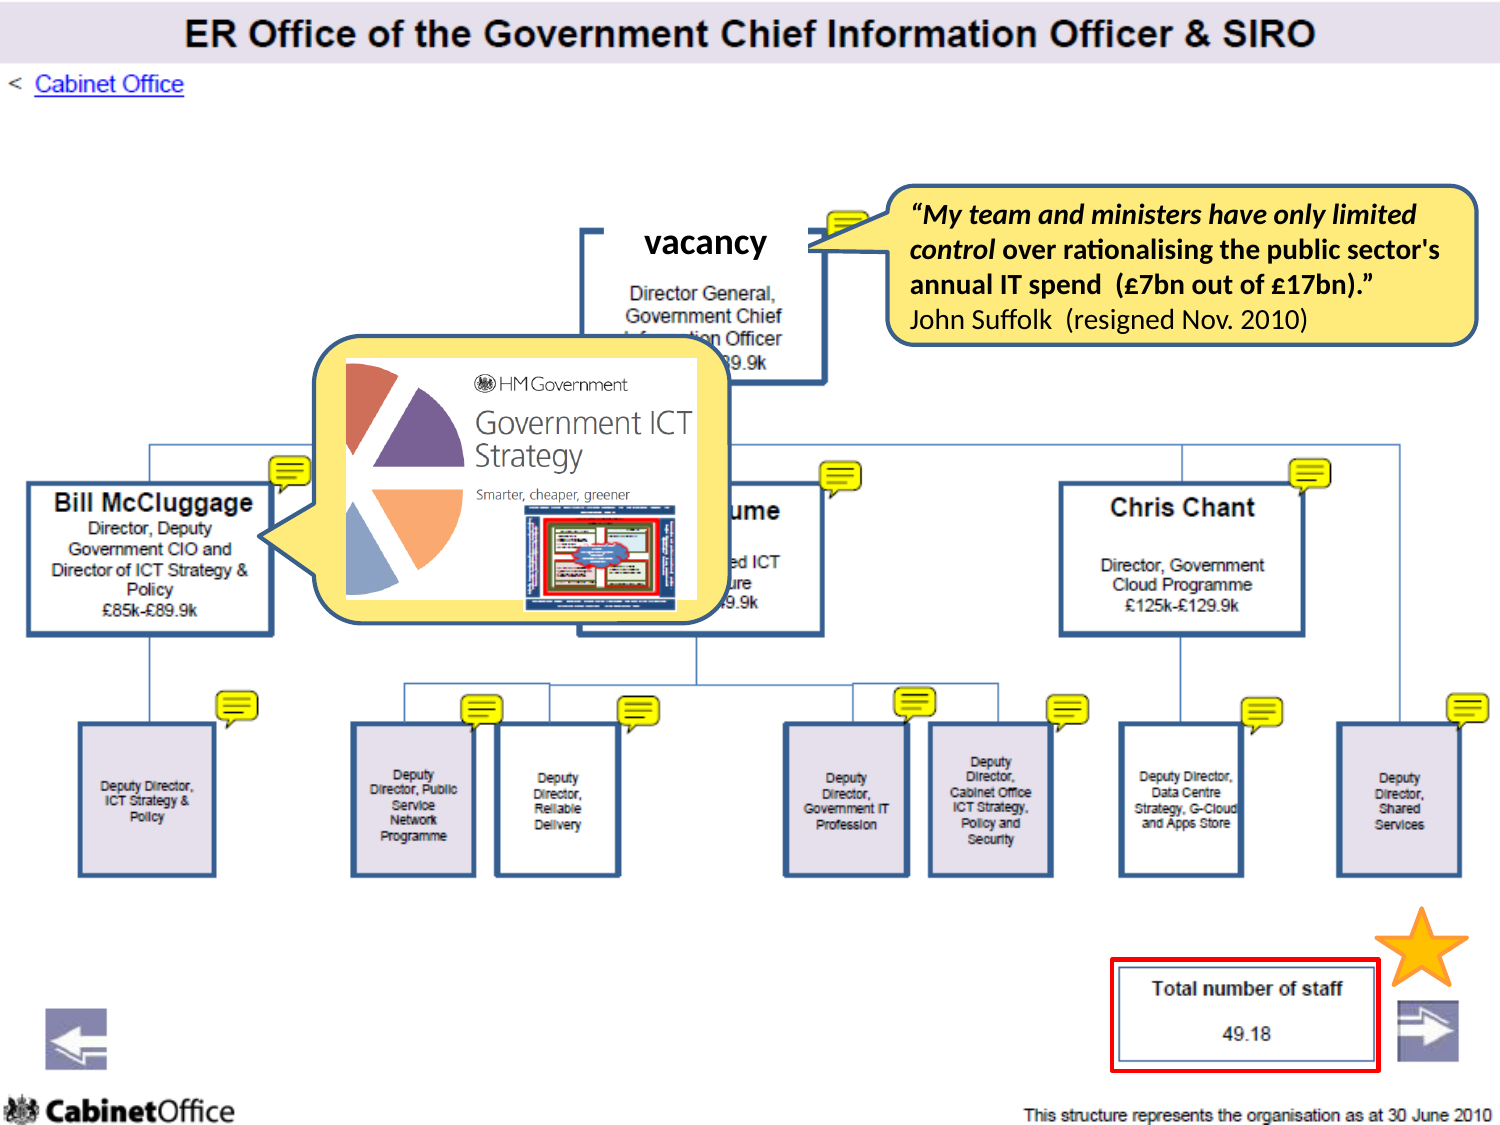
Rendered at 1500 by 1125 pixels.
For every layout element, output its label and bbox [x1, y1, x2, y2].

picture [0, 0, 1500, 1125]
text_box [313, 335, 730, 624]
